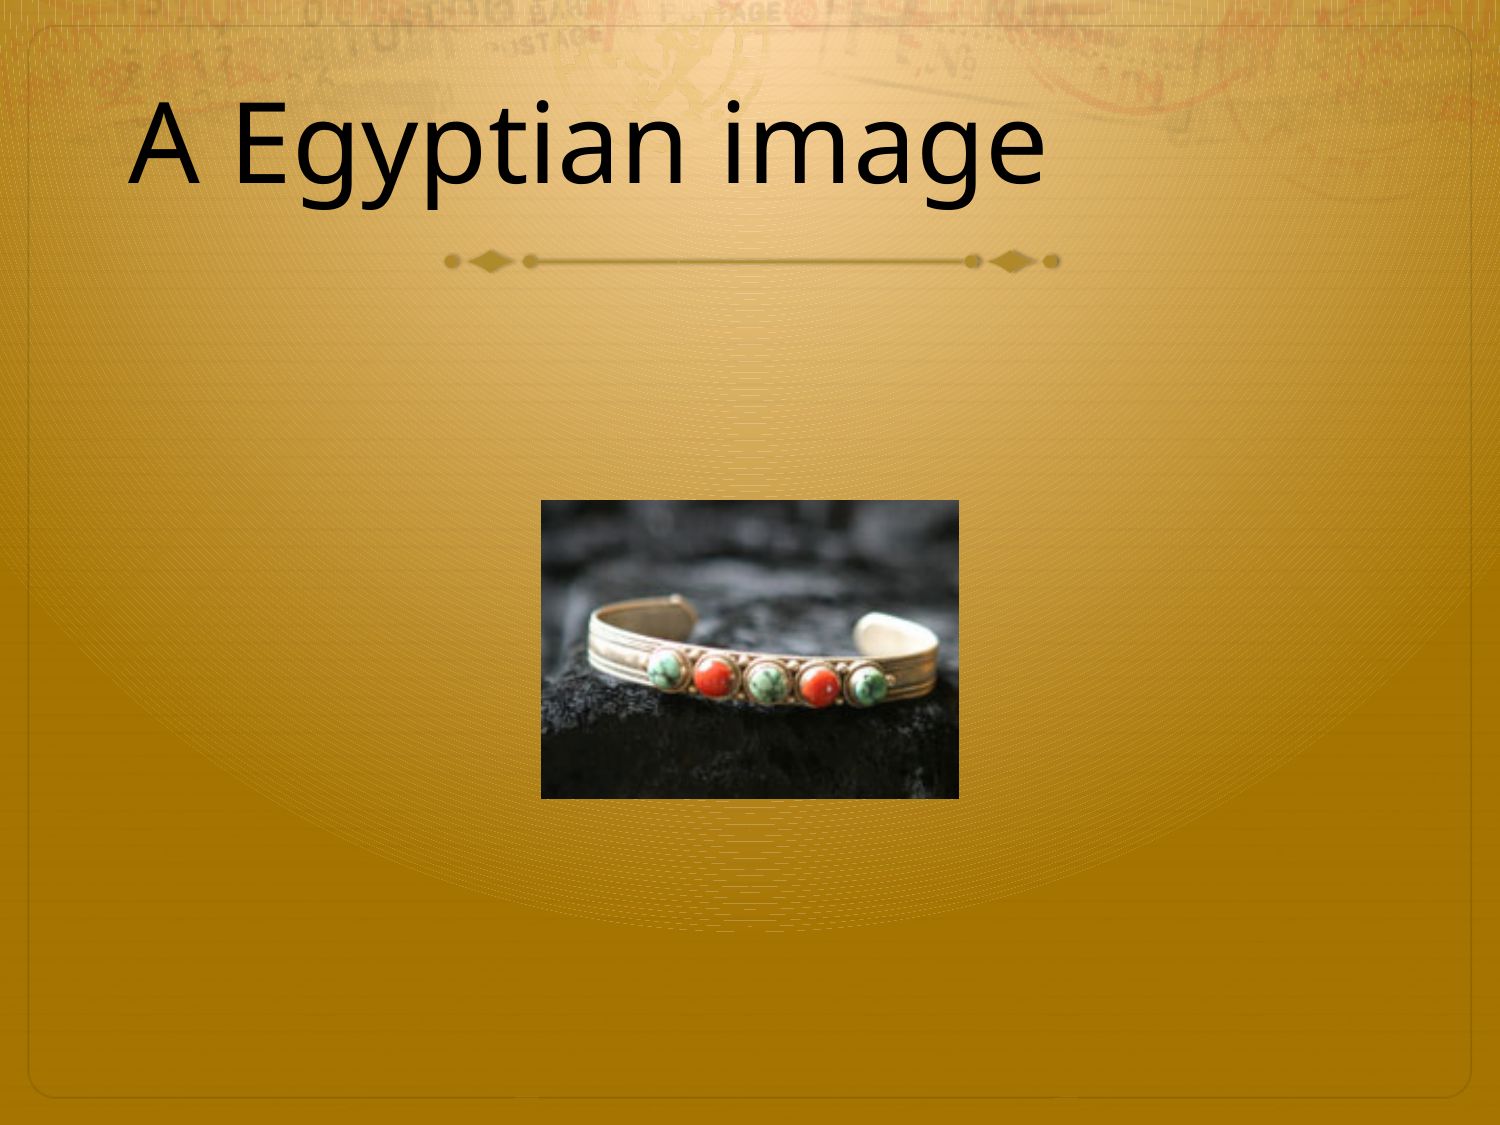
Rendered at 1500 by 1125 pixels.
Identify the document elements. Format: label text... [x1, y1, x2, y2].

picture [0, 0, 1500, 1125]
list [541, 500, 959, 800]
title A Egyptian image [93, 45, 1407, 233]
